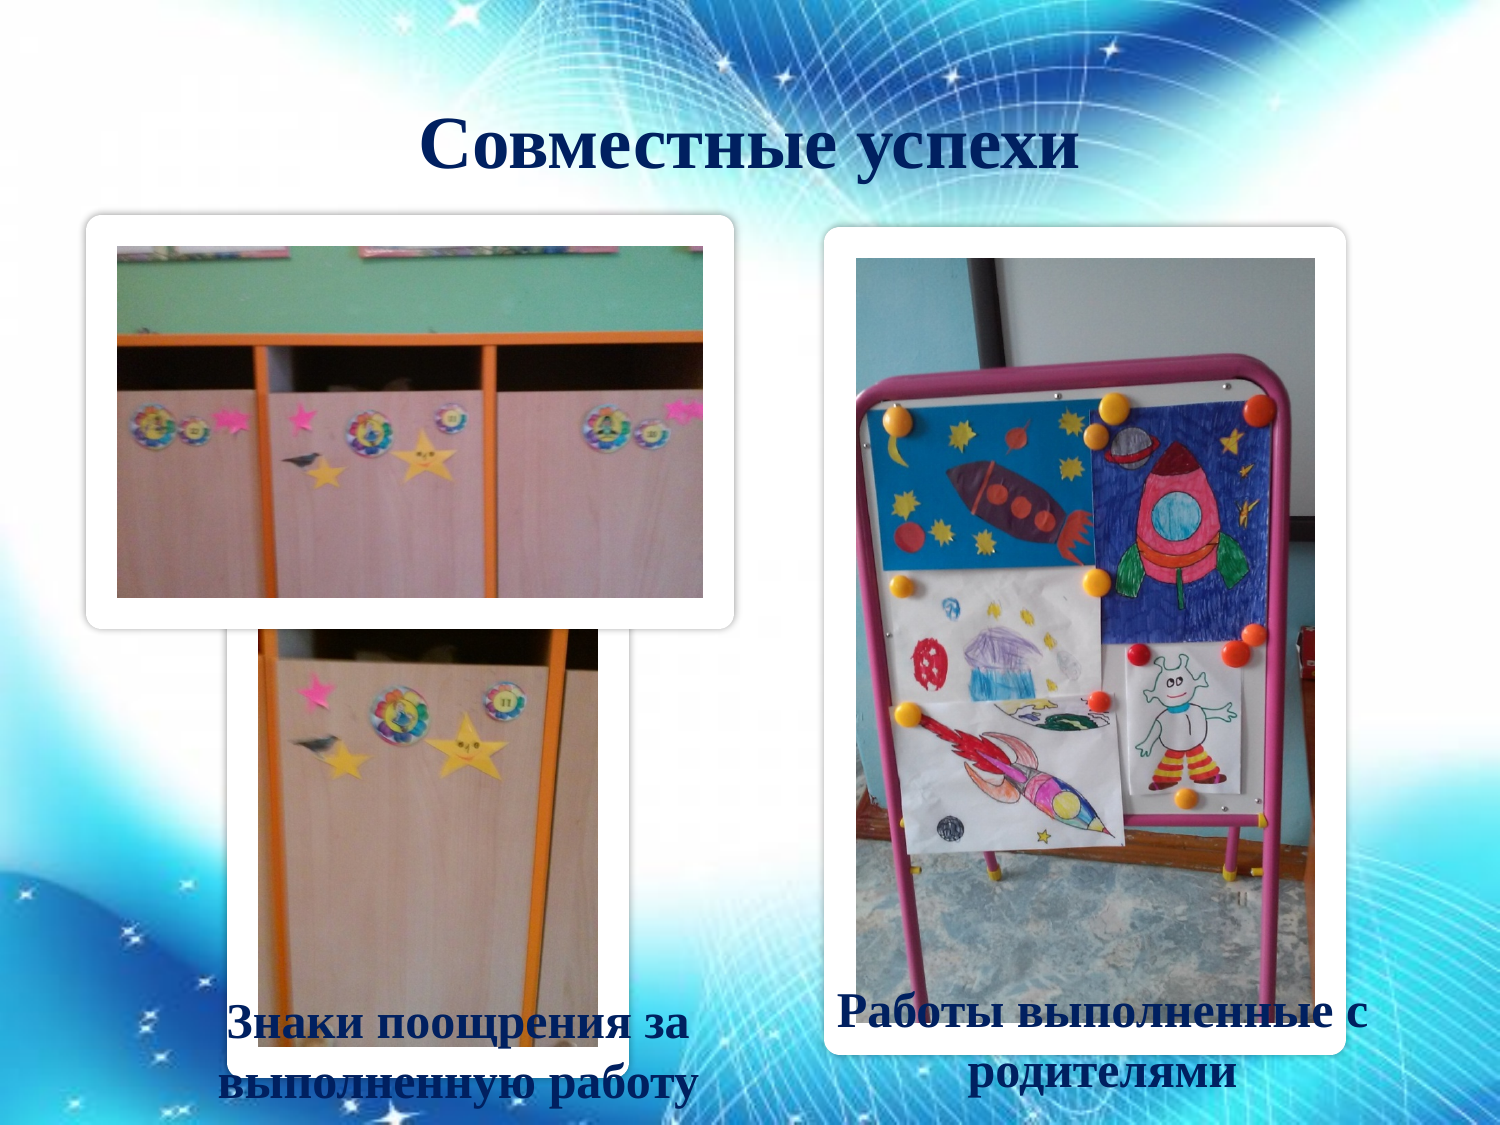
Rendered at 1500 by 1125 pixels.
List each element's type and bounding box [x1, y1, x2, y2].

list [257, 605, 598, 1048]
picture [0, 0, 1500, 1125]
list [116, 245, 704, 598]
